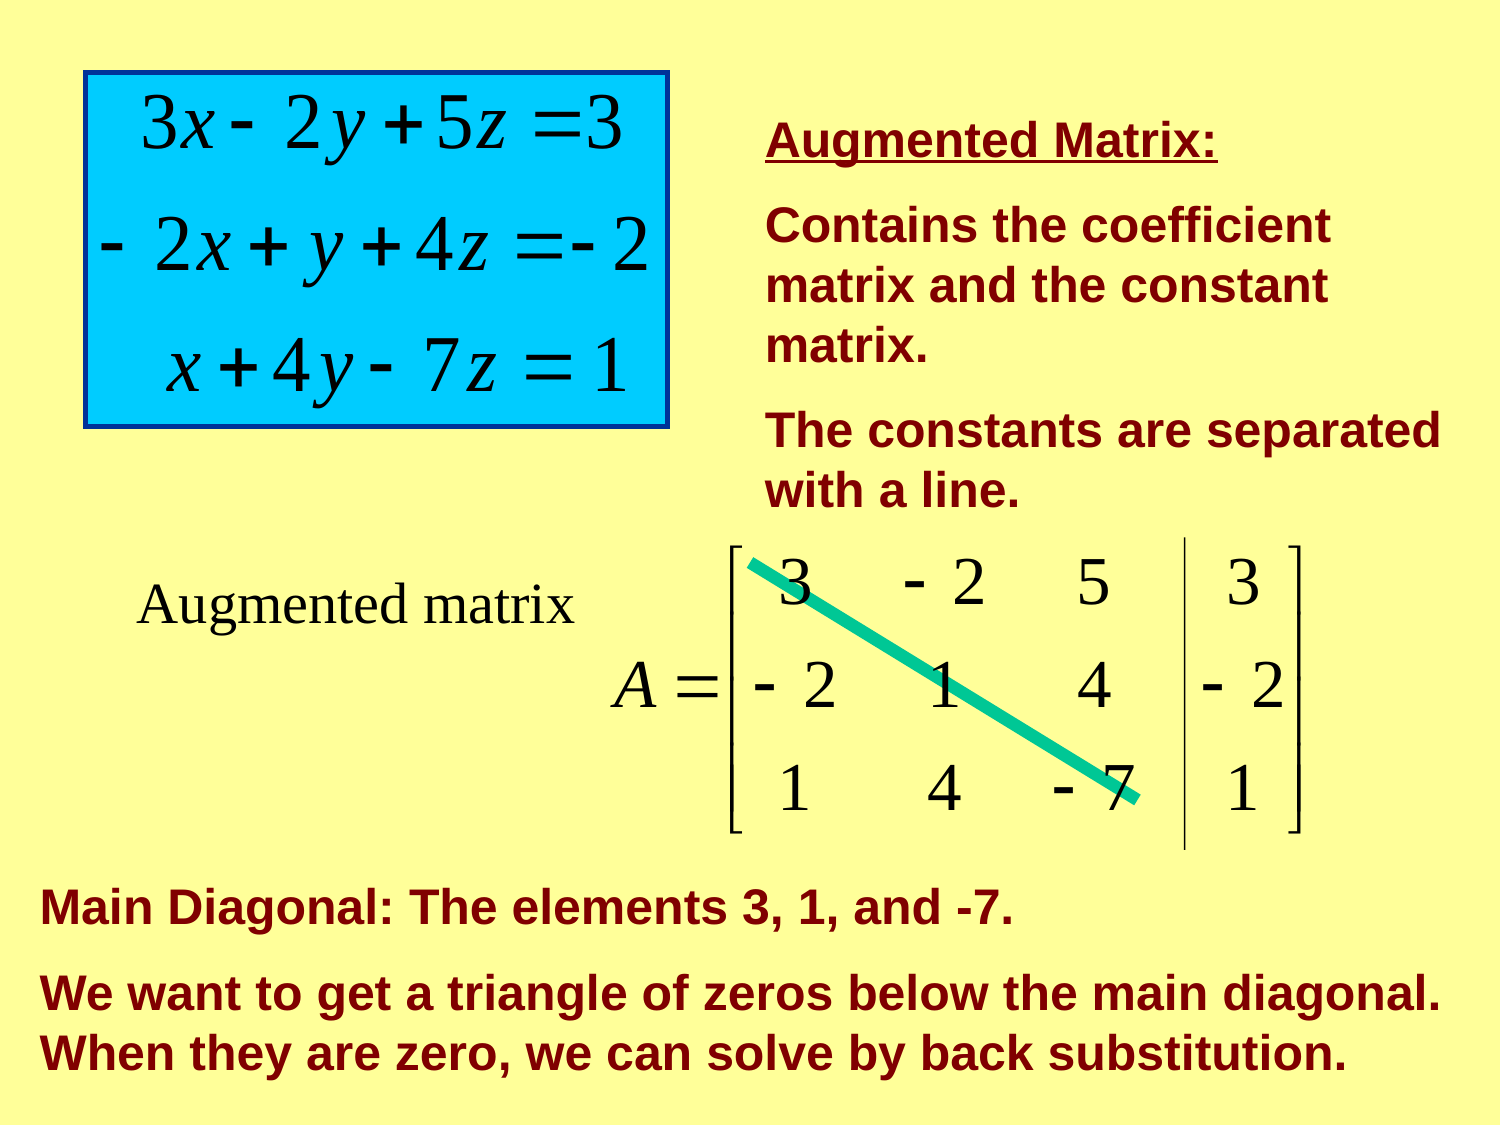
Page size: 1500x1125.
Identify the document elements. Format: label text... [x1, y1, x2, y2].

text_box Augmented Matrix: Contains the coefficient matrix and the constant matrix. The constants are separated with a line. [750, 99, 1463, 525]
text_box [121, 529, 1326, 851]
text_box Main Diagonal: The elements 3, 1, and -7. We want to get a triangle of zeros below the main diagonal. When they are zero, we can solve by back substitution. [24, 867, 1500, 1088]
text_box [87, 74, 666, 425]
